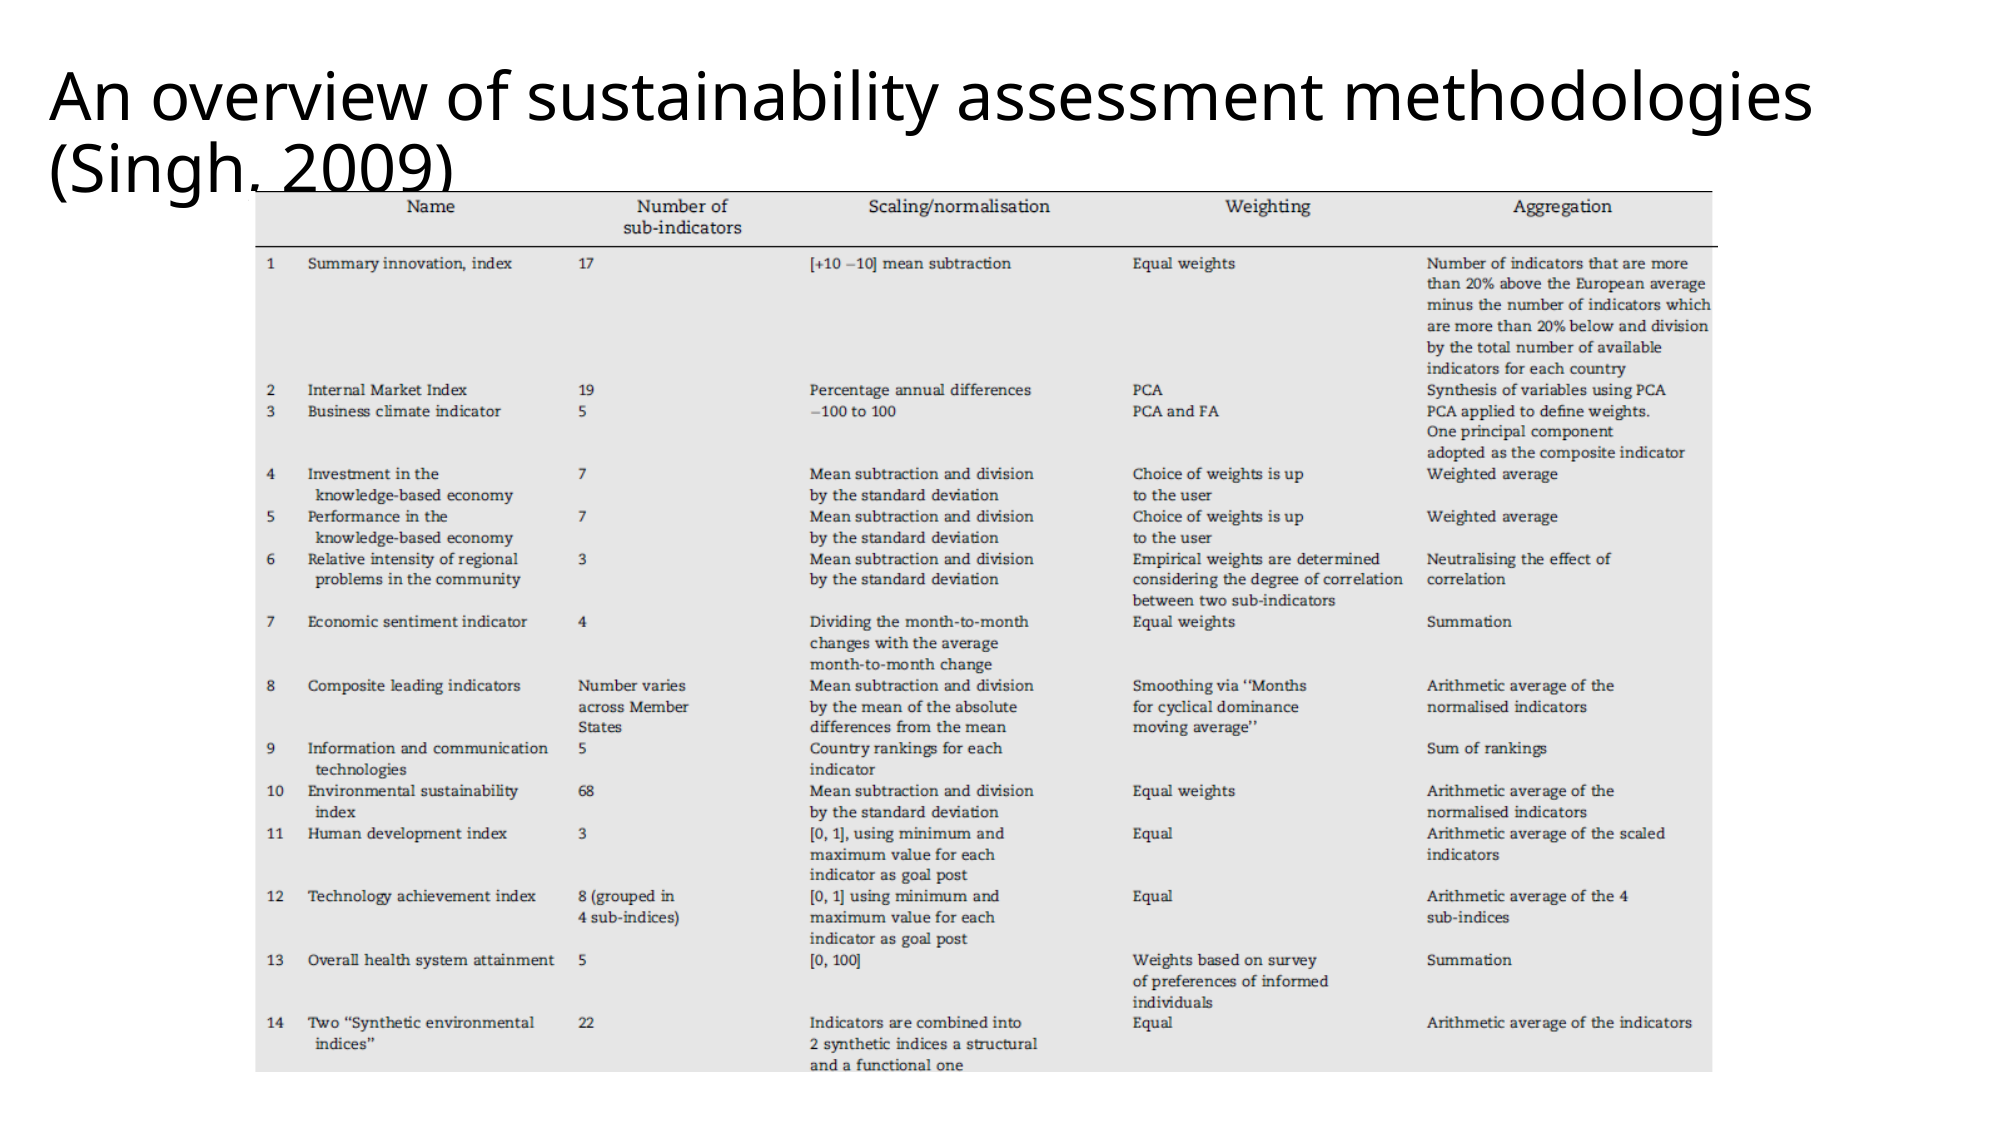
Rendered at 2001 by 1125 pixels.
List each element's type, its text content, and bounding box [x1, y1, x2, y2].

title An overview of sustainability assessment methodologies (Singh, 2009) [34, 25, 1966, 244]
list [248, 191, 1718, 1072]
